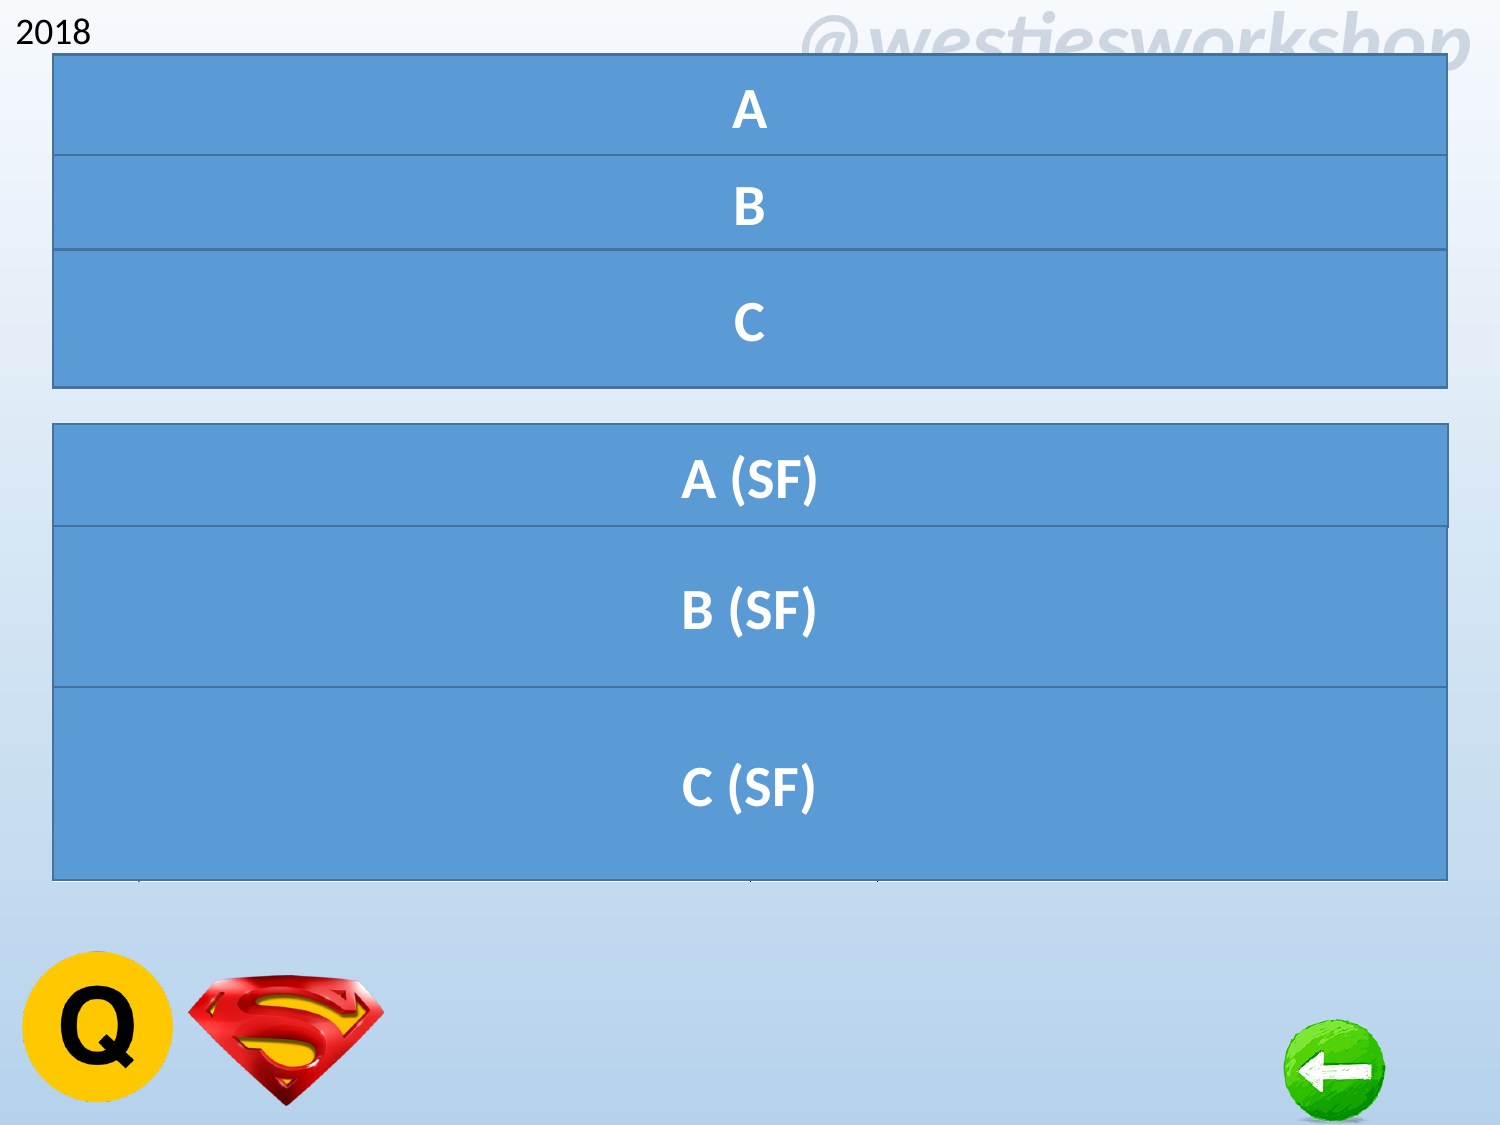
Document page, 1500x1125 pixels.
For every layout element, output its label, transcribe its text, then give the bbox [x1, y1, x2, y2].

picture [53, 438, 1447, 882]
text_box A (SF) [52, 423, 1449, 528]
text_box A [52, 53, 1448, 154]
picture [53, 68, 1447, 386]
text_box C [52, 248, 1448, 389]
text_box 2018 [0, 0, 107, 60]
picture [0, 928, 384, 1125]
picture [1281, 1019, 1387, 1125]
